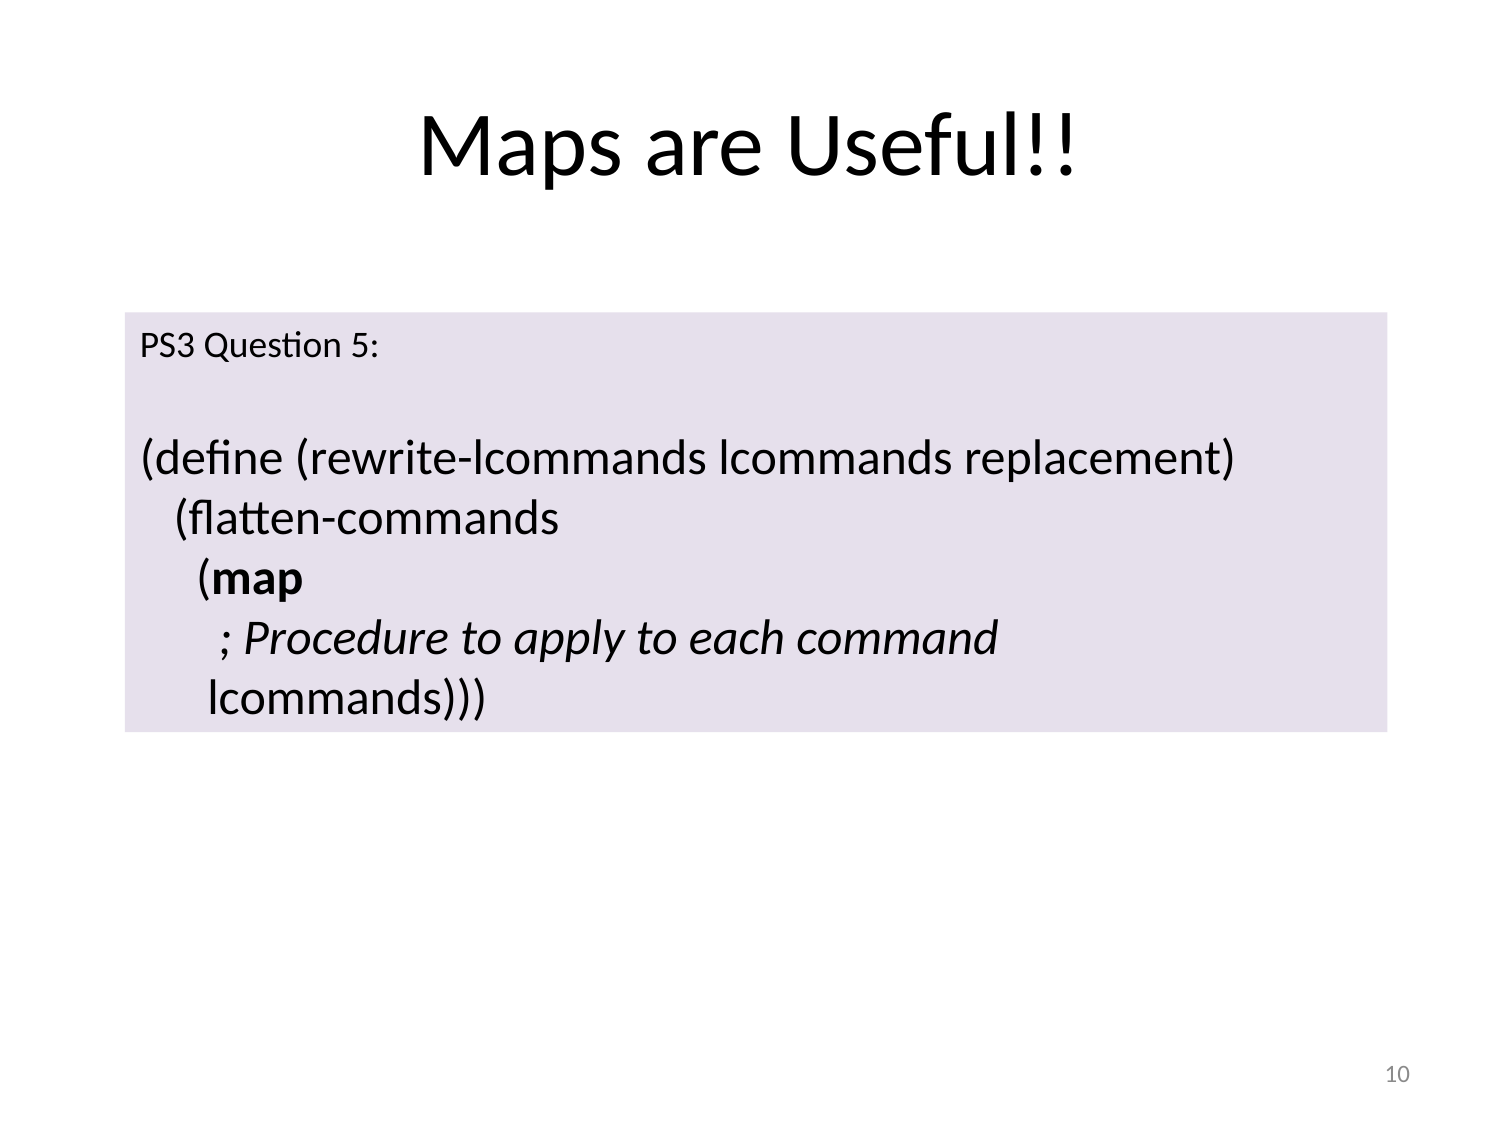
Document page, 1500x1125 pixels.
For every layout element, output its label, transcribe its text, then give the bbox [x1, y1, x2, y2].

text_box PS3 Question 5: (define (rewrite-lcommands lcommands replacement) (flatten-commands (map ; Procedure to apply to each command lcommands))) [124, 312, 1388, 733]
title Maps are Useful!! [75, 45, 1425, 233]
slide_number 10 [1074, 1042, 1425, 1103]
